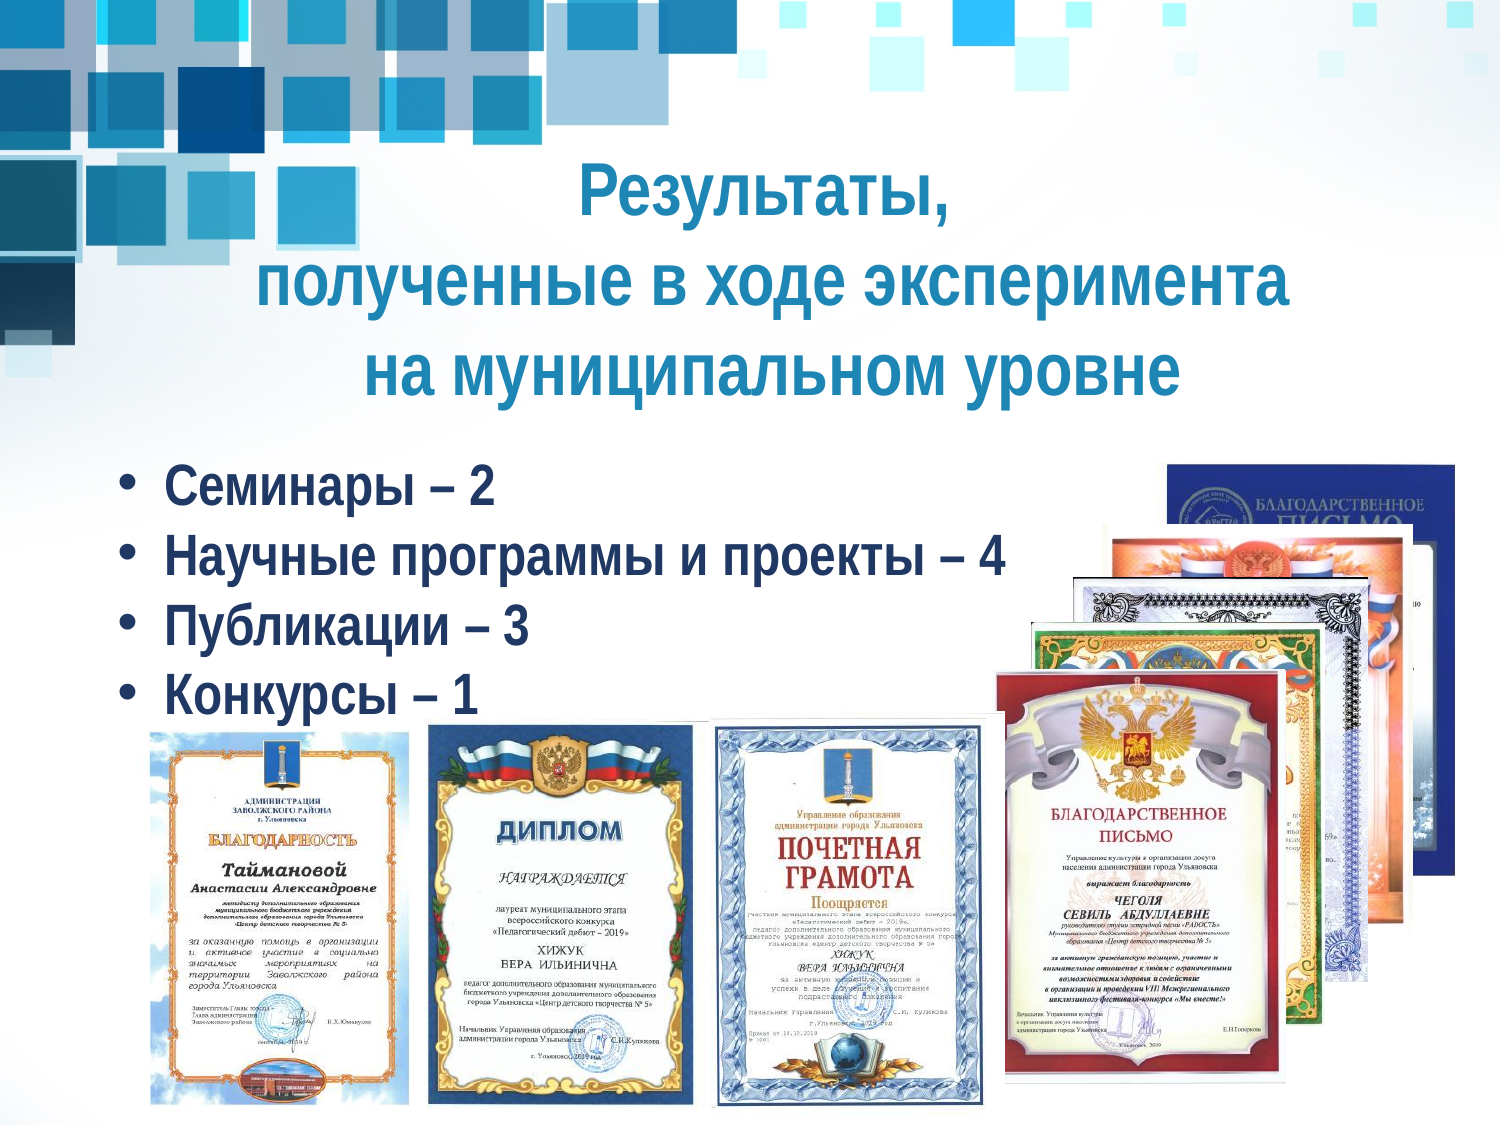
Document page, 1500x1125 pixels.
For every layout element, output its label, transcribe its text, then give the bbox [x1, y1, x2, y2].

picture [0, 0, 1500, 1125]
title Результаты, полученные в ходе эксперимента на муниципальном уровне [139, 0, 1407, 418]
list Семинары – 2 Научные программы и проекты – 4 Публикации – 3 Конкурсы – 1 [102, 439, 1397, 999]
